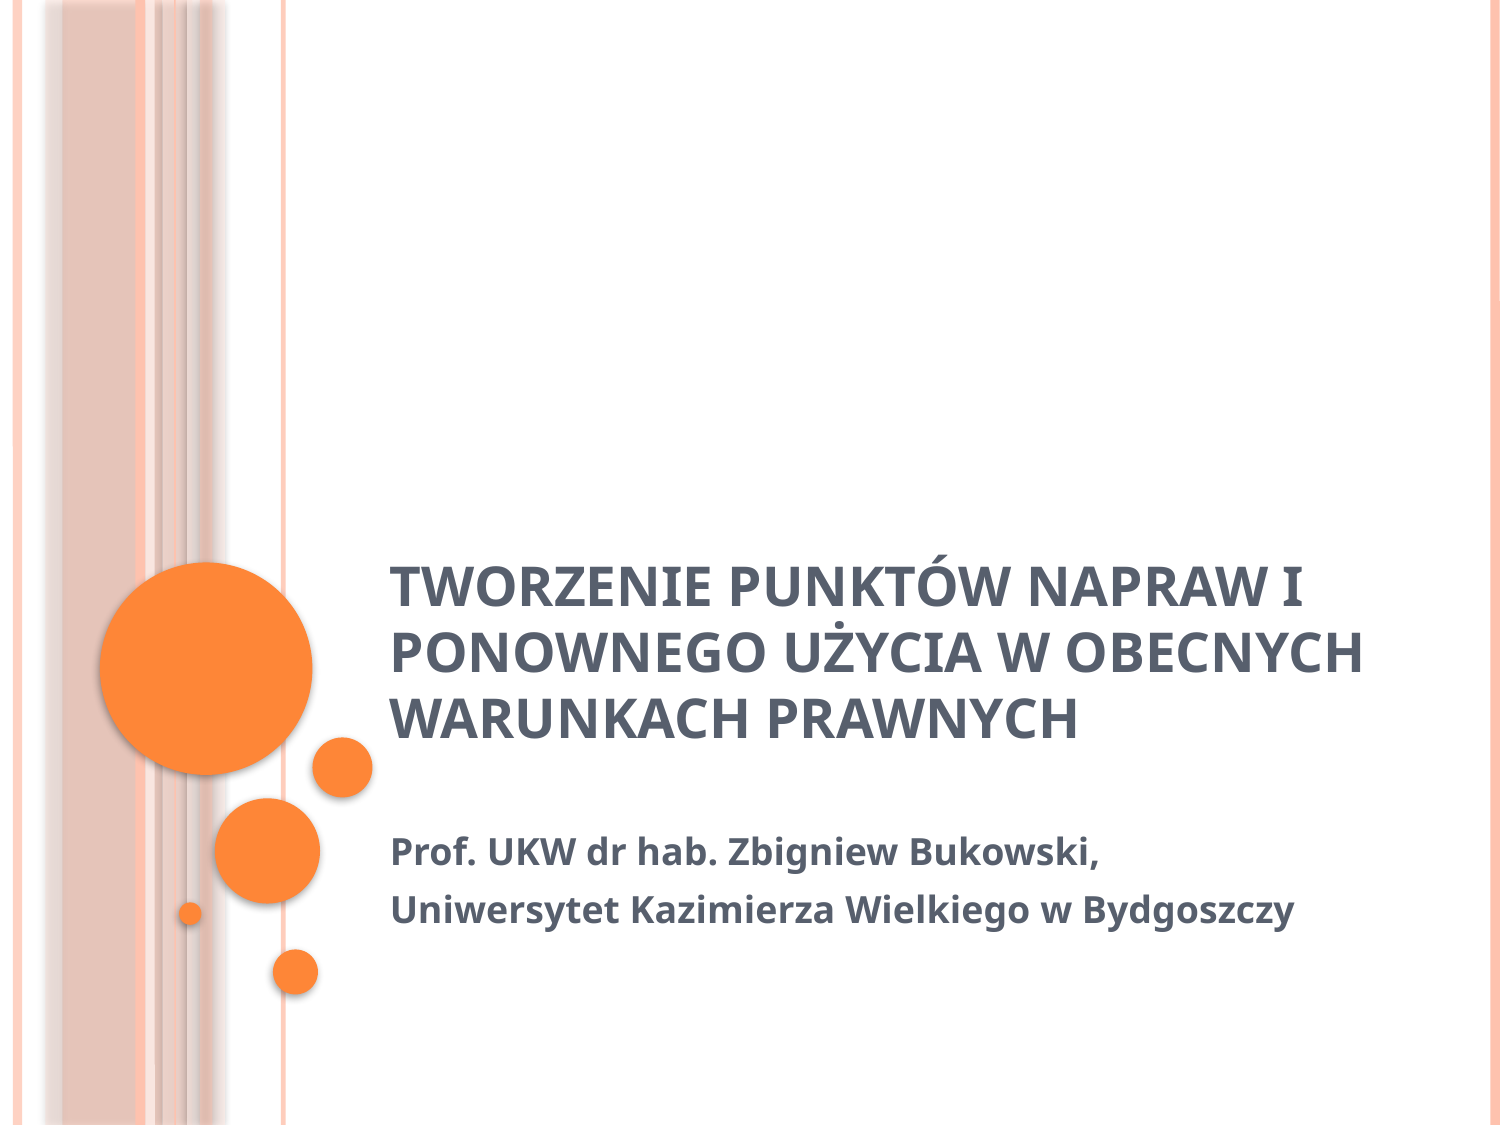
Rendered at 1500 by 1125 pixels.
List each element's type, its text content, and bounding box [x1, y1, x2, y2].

subtitle Prof. UKW dr hab. Zbigniew Bukowski, Uniwersytet Kazimierza Wielkiego w Bydgoszczy [375, 820, 1388, 1046]
title Tworzenie punktów napraw i ponownego użycia w obecnych warunkach prawnych [375, 512, 1388, 820]
